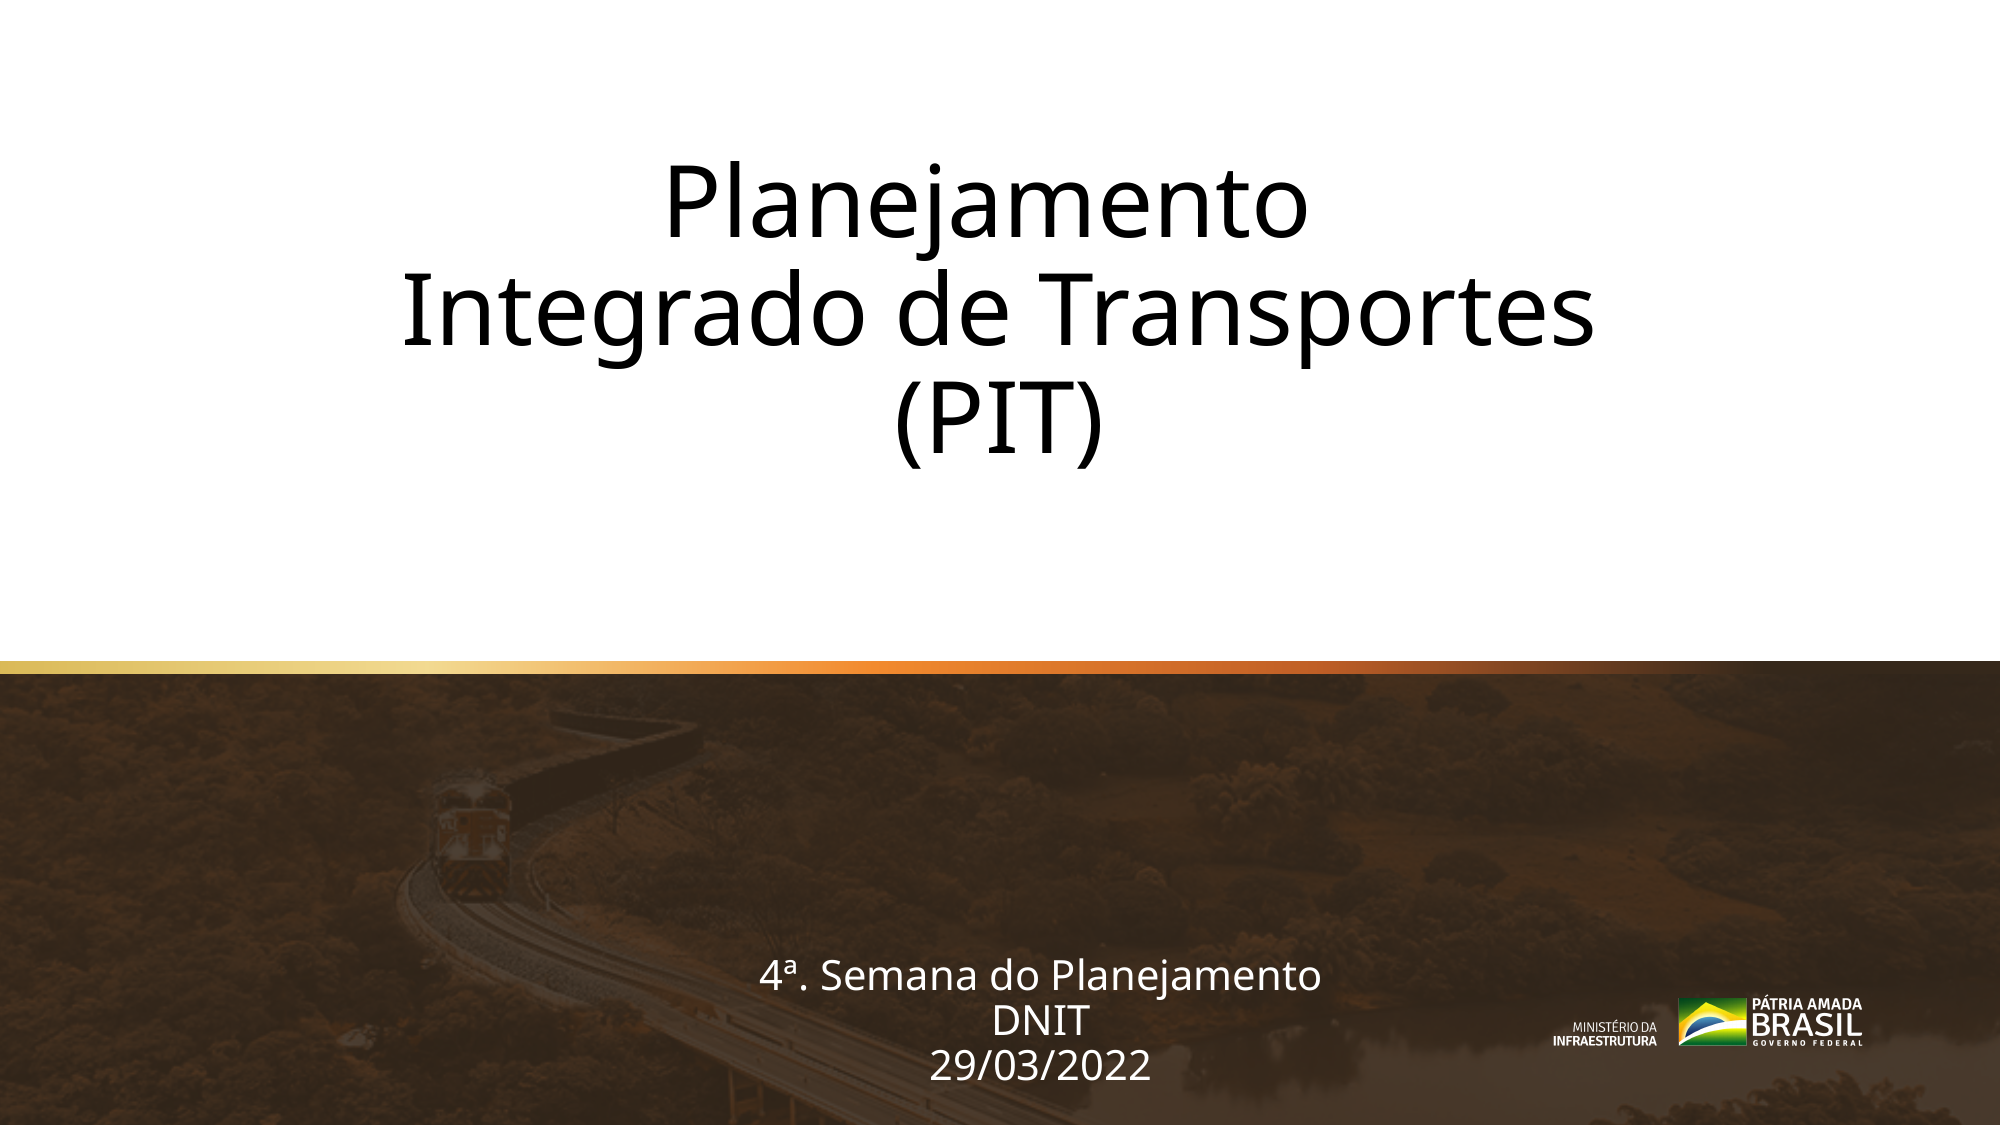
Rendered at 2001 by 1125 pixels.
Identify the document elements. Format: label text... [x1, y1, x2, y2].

title Planejamento Integrado de Transportes (PIT) [41, 61, 1959, 566]
picture [0, 661, 2000, 1125]
